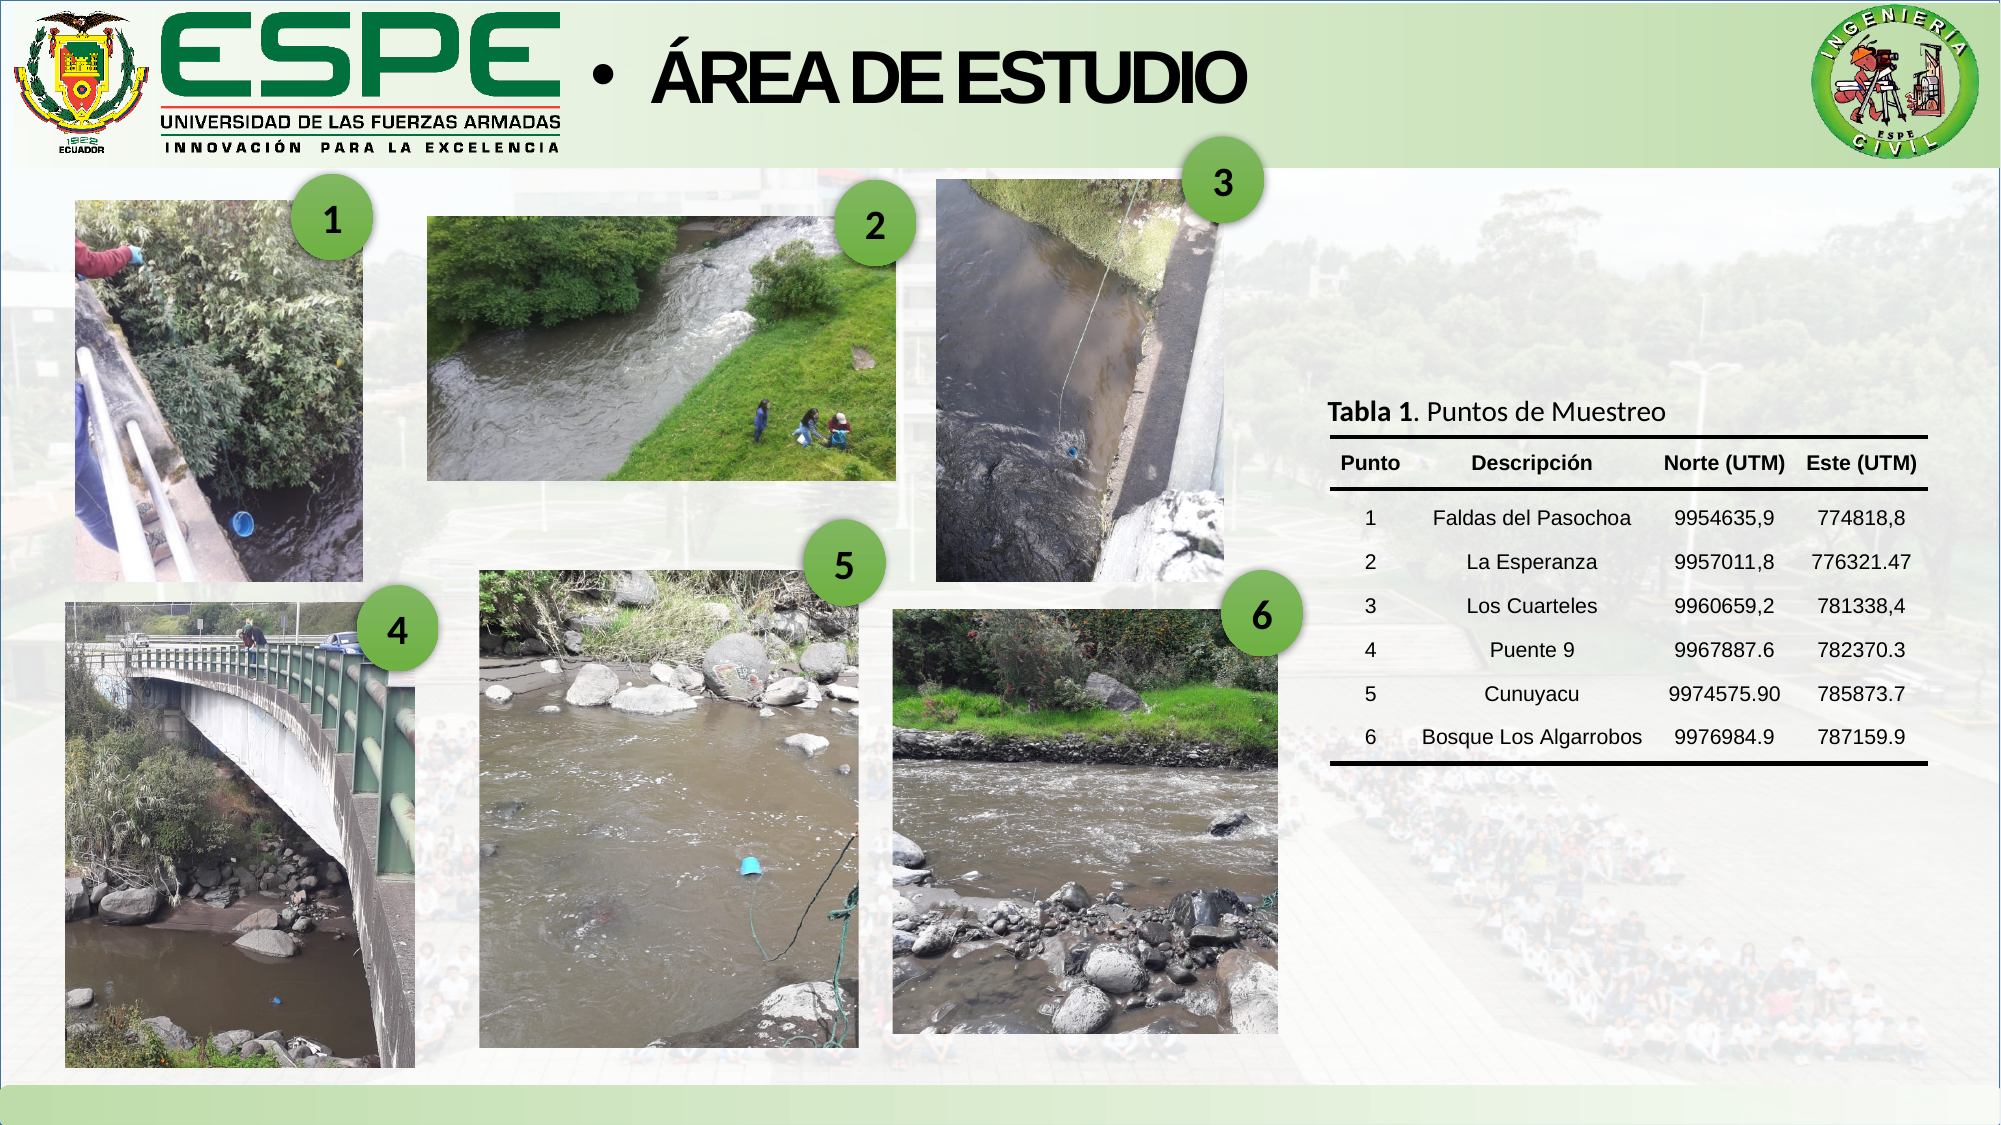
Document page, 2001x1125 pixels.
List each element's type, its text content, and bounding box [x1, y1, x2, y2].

picture [14, 11, 560, 153]
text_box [1330, 435, 2000, 822]
picture [936, 179, 1224, 582]
text_box Tabla 1. Puntos de Muestreo [1312, 384, 1682, 435]
picture [479, 569, 859, 1048]
picture [892, 609, 1278, 1034]
picture [427, 216, 896, 481]
text_box 4 [365, 585, 439, 668]
picture [65, 602, 415, 1068]
text_box ÁREA DE ESTUDIO [575, 21, 1882, 126]
text_box 1 [294, 173, 374, 246]
text_box 2 [835, 179, 917, 260]
text_box 5 [803, 519, 886, 603]
text_box 6 [1221, 569, 1304, 653]
picture [75, 200, 363, 582]
picture [1811, 4, 1979, 159]
text_box 3 [1182, 136, 1264, 223]
